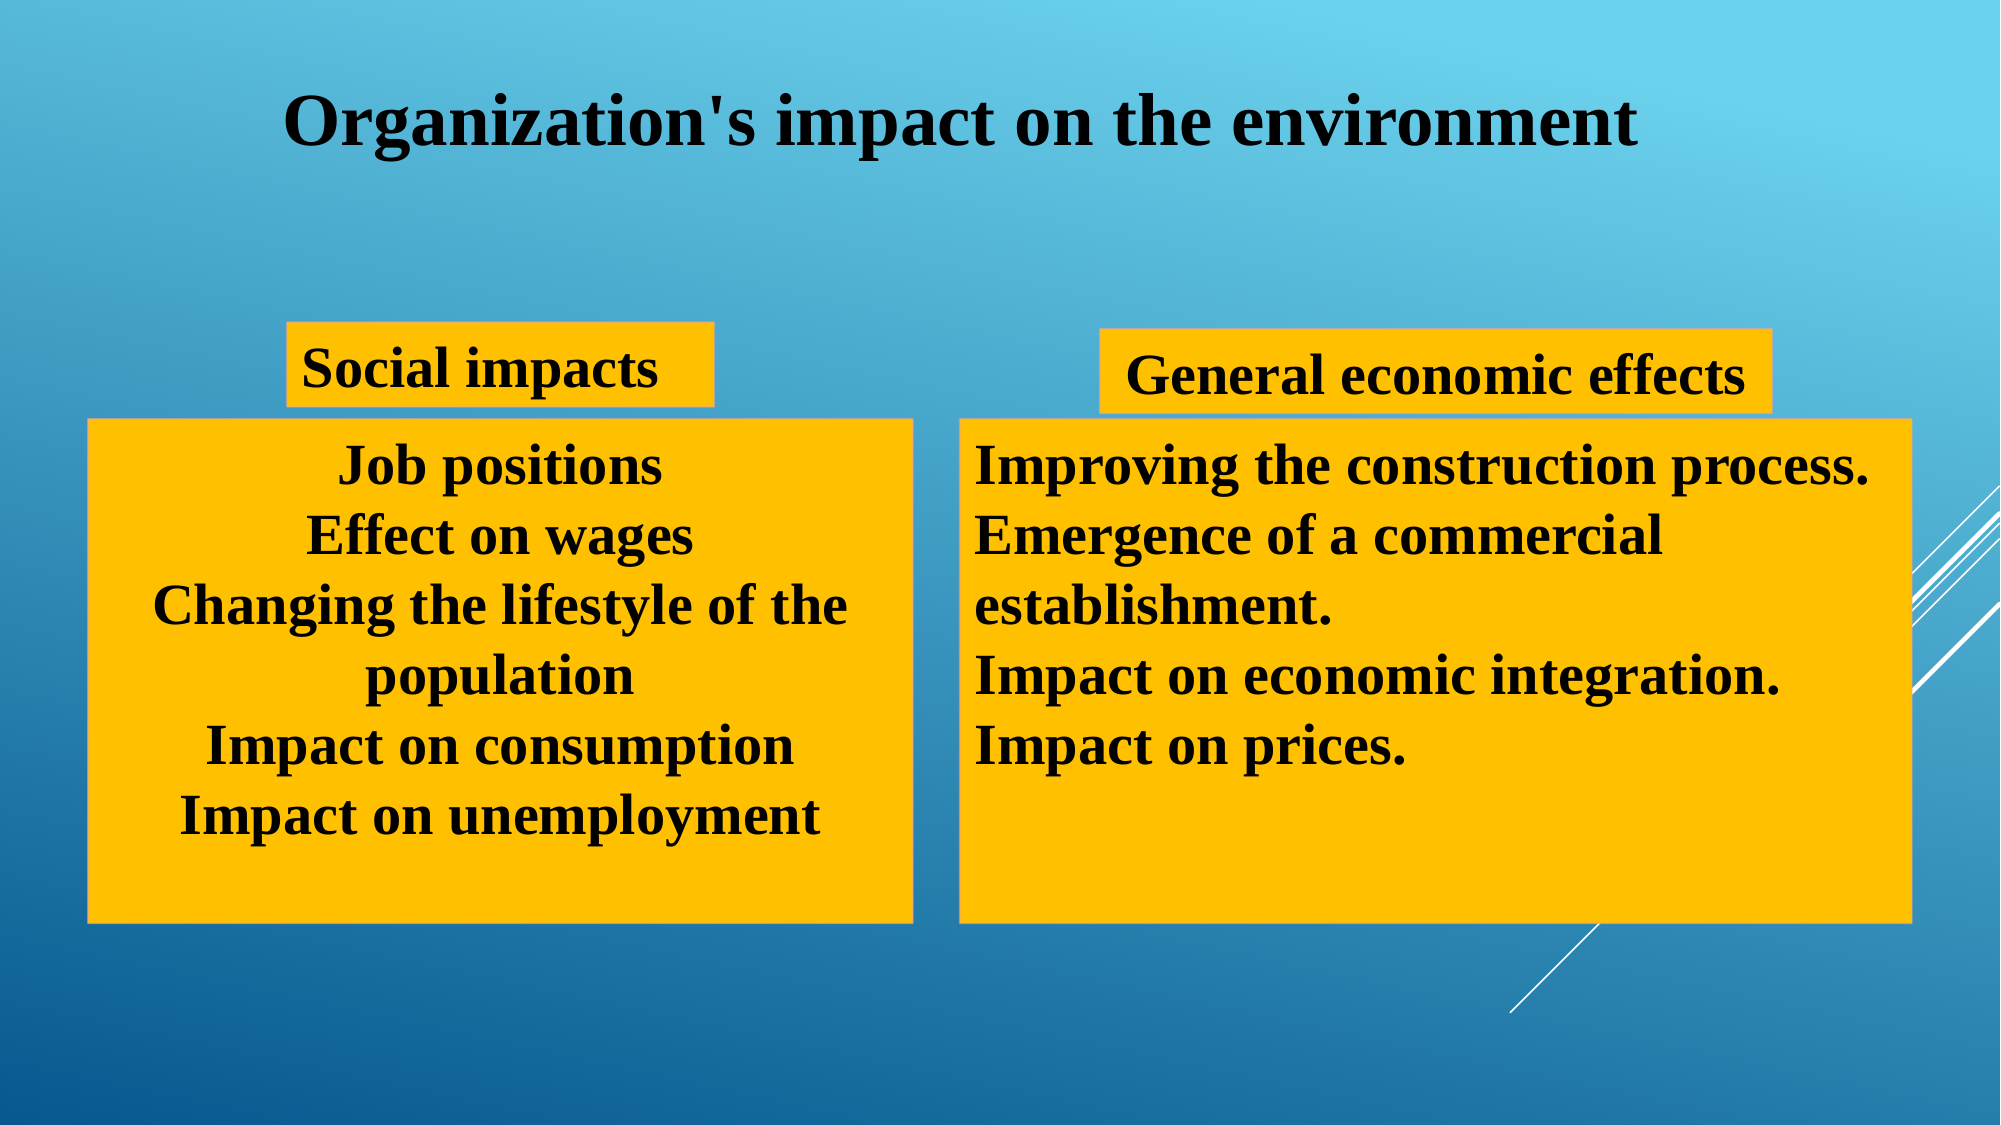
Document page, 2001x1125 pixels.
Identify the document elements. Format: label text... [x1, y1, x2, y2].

text_box Improving the construction process. Emergence of a commercial establishment. Impact on economic integration. Impact on prices. [959, 418, 1913, 924]
text_box Job positions Effect on wages Changing the lifestyle of the population Impact on consumption Impact on unemployment [87, 418, 914, 924]
text_box General economic effects [1099, 328, 1773, 414]
text_box Organization's impact on the environment [267, 63, 1748, 169]
text_box Social impacts [286, 321, 715, 408]
